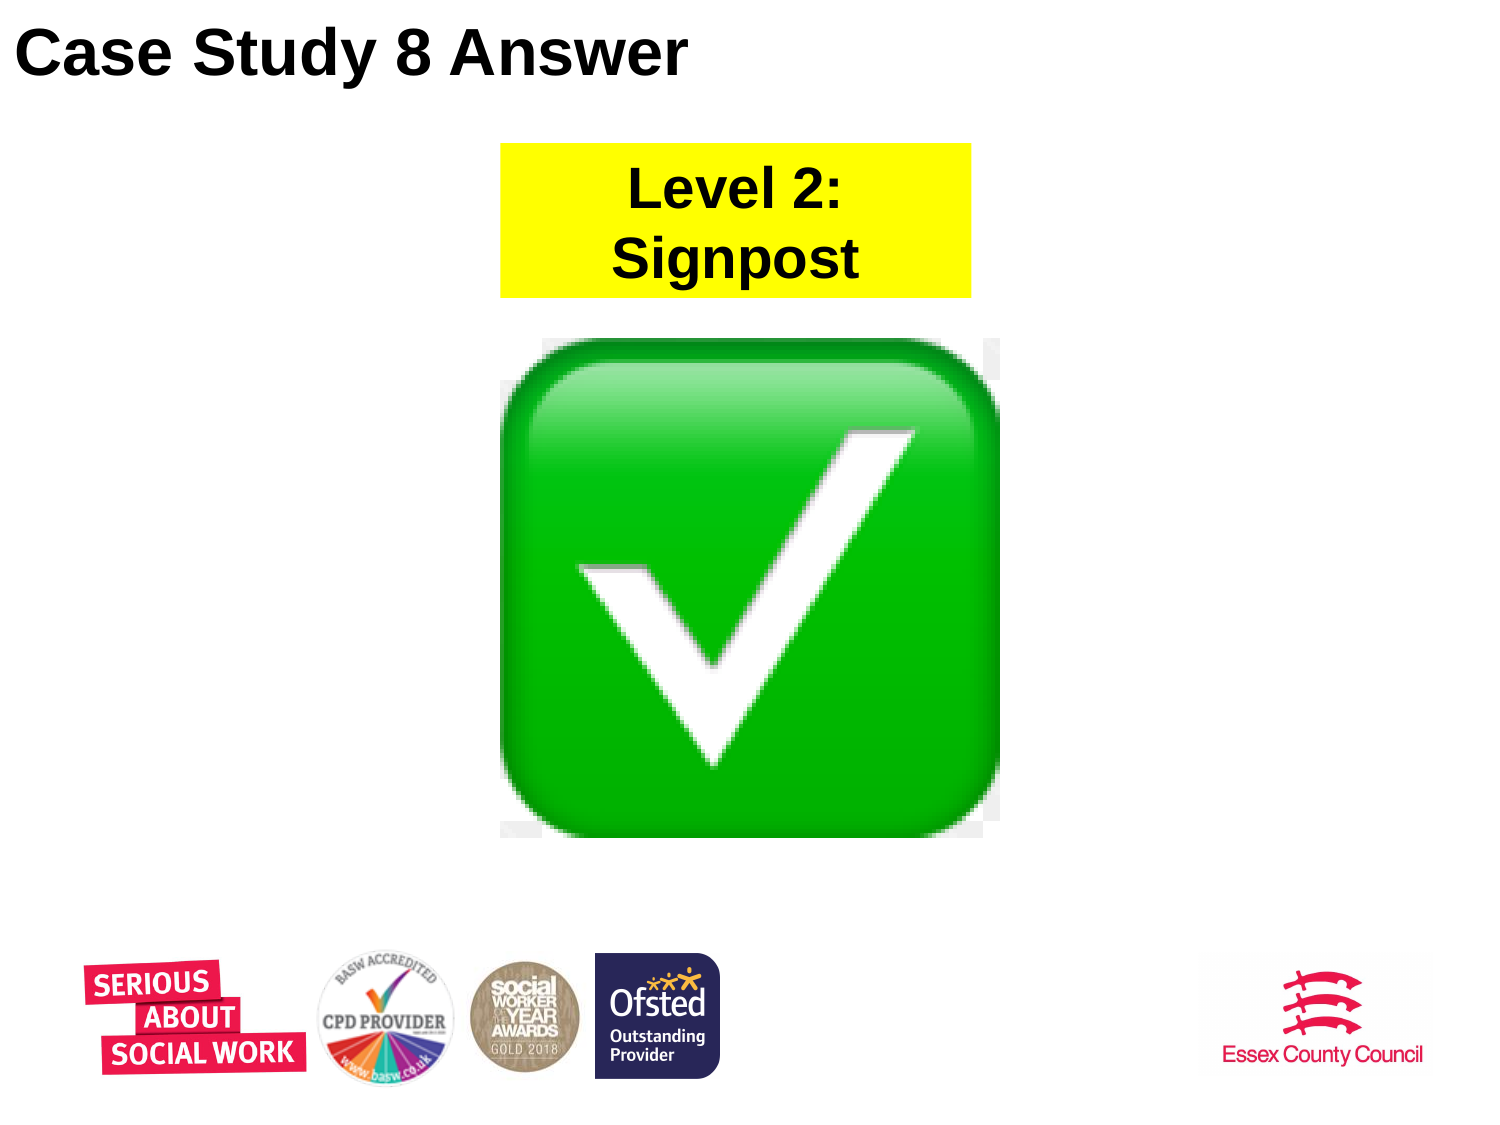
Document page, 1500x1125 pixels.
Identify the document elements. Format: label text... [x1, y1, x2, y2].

picture [78, 943, 592, 1093]
picture [1198, 952, 1433, 1076]
title Case Study 8 Answer [0, 1, 1347, 108]
text_box Level 2: Signpost [500, 143, 972, 298]
picture [500, 338, 1000, 839]
picture [595, 953, 721, 1079]
